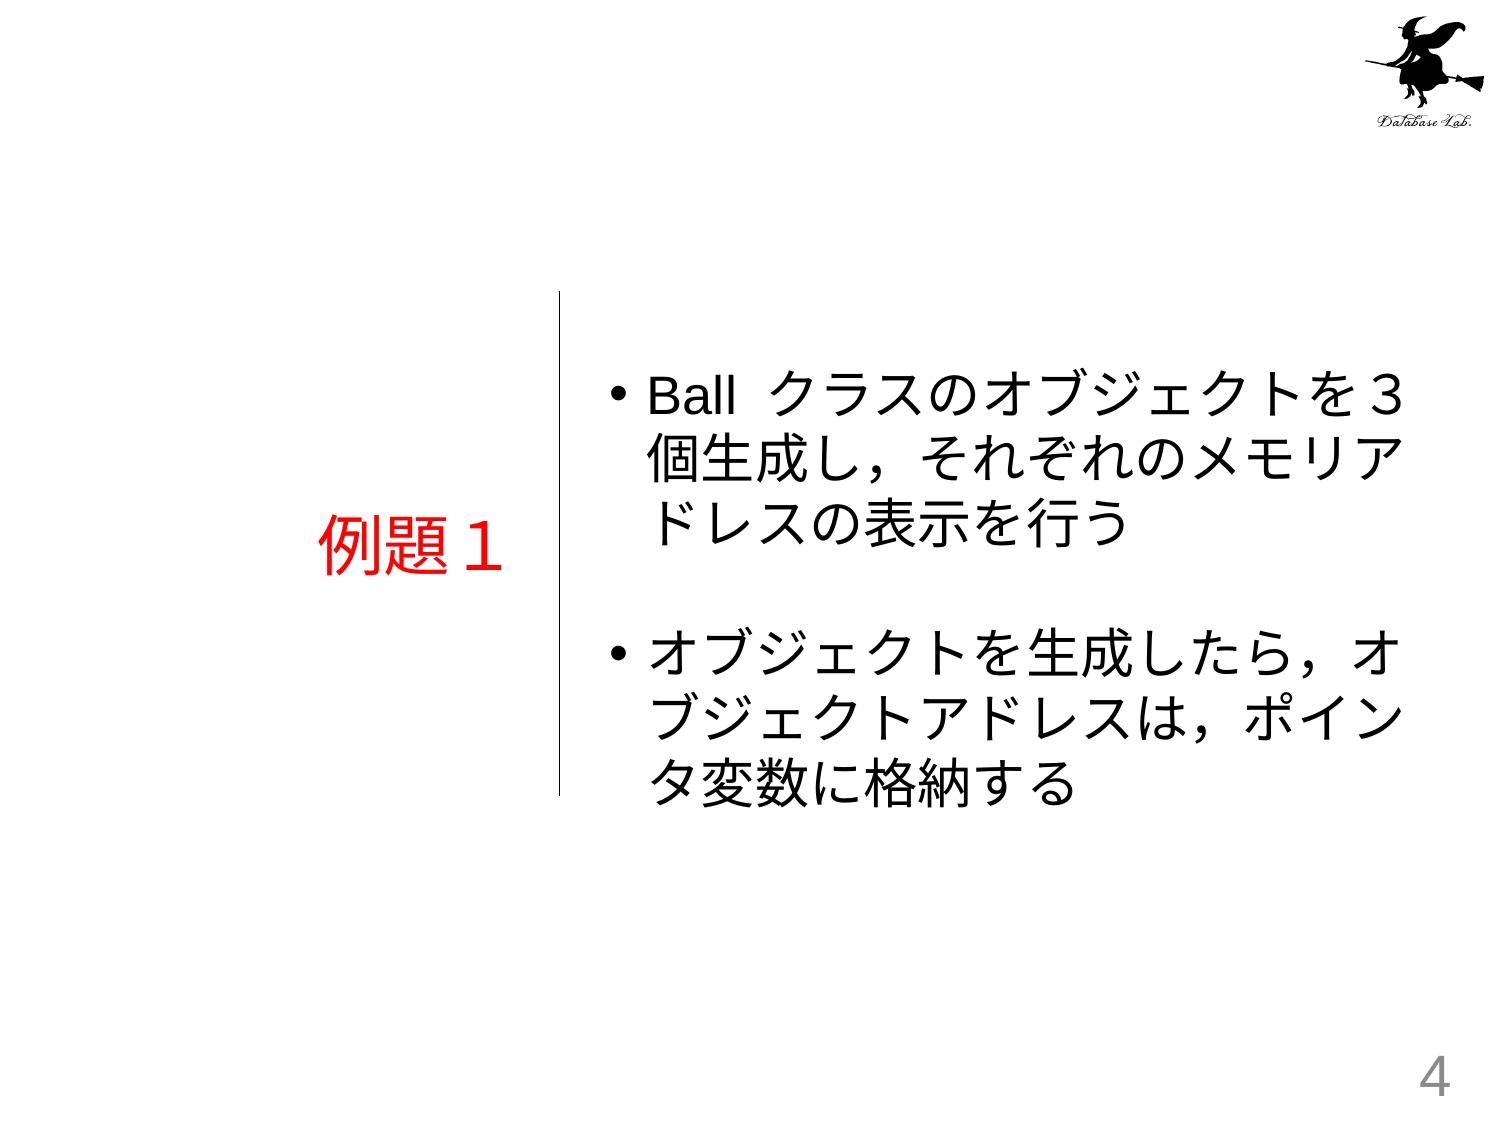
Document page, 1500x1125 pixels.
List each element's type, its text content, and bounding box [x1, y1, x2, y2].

list Ball クラスのオブジェクトを３個生成し，それぞれのメモリアドレスの表示を行う オブジェクトを生成したら，オブジェクトアドレスは，ポインタ変数に格納する [594, 155, 1466, 1020]
slide_number 4 [1129, 1042, 1467, 1103]
picture [1362, 14, 1486, 130]
title 例題１ [26, 428, 533, 658]
